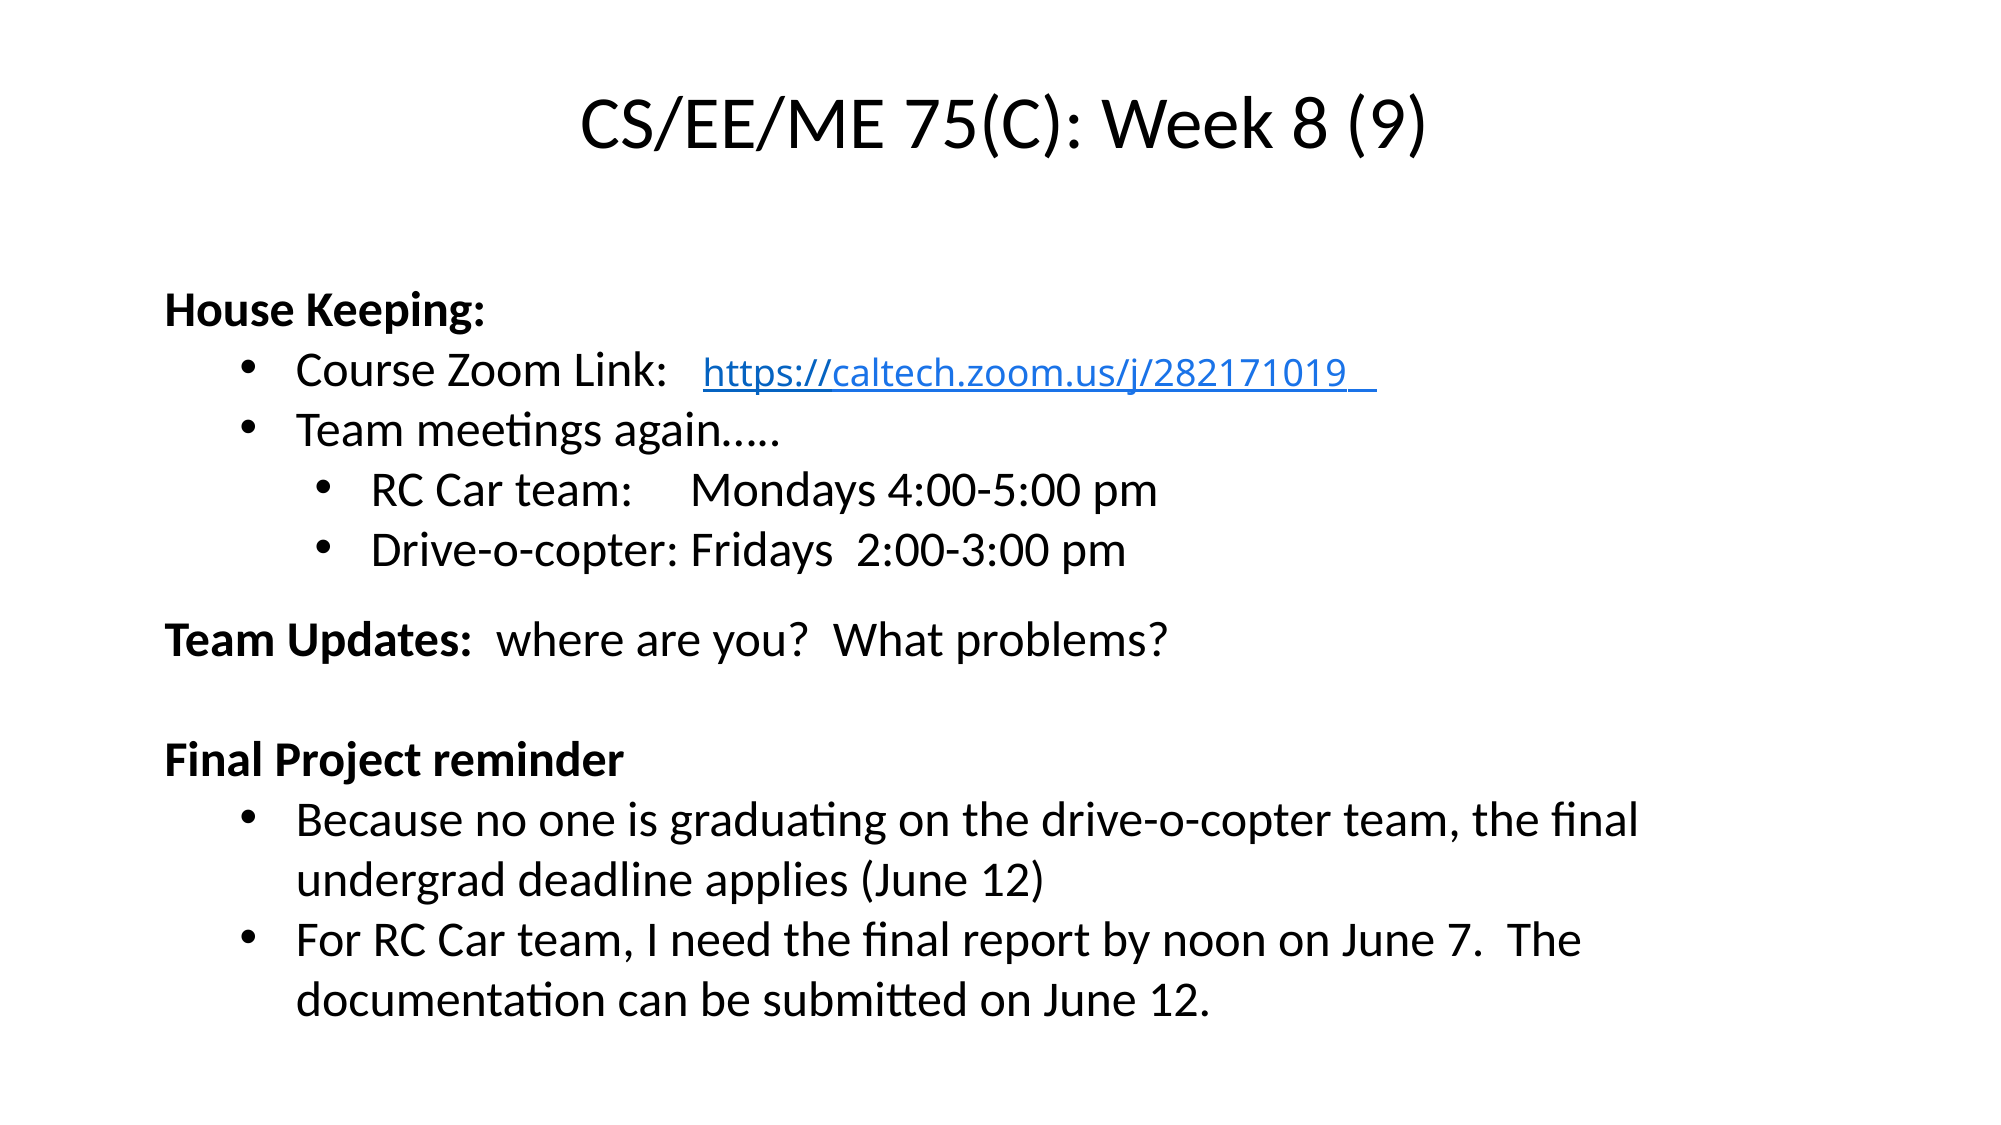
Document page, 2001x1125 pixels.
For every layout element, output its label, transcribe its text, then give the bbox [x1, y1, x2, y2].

text_box House Keeping: Course Zoom Link: https://caltech.zoom.us/j/282171019 Team meetings again….. RC Car team: Mondays 4:00-5:00 pm Drive-o-copter: Fridays 2:00-3:00 pm Team Updates: where are you? What problems? Final Project reminder Because no one is graduating on the drive-o-copter team, the final undergrad deadline applies (June 12) For RC Car team, I need the final report by noon on June 7. The documentation can be submitted on June 12. [149, 238, 1877, 1064]
text_box CS/EE/ME 75(C): Week 8 (9) [287, 65, 1723, 171]
